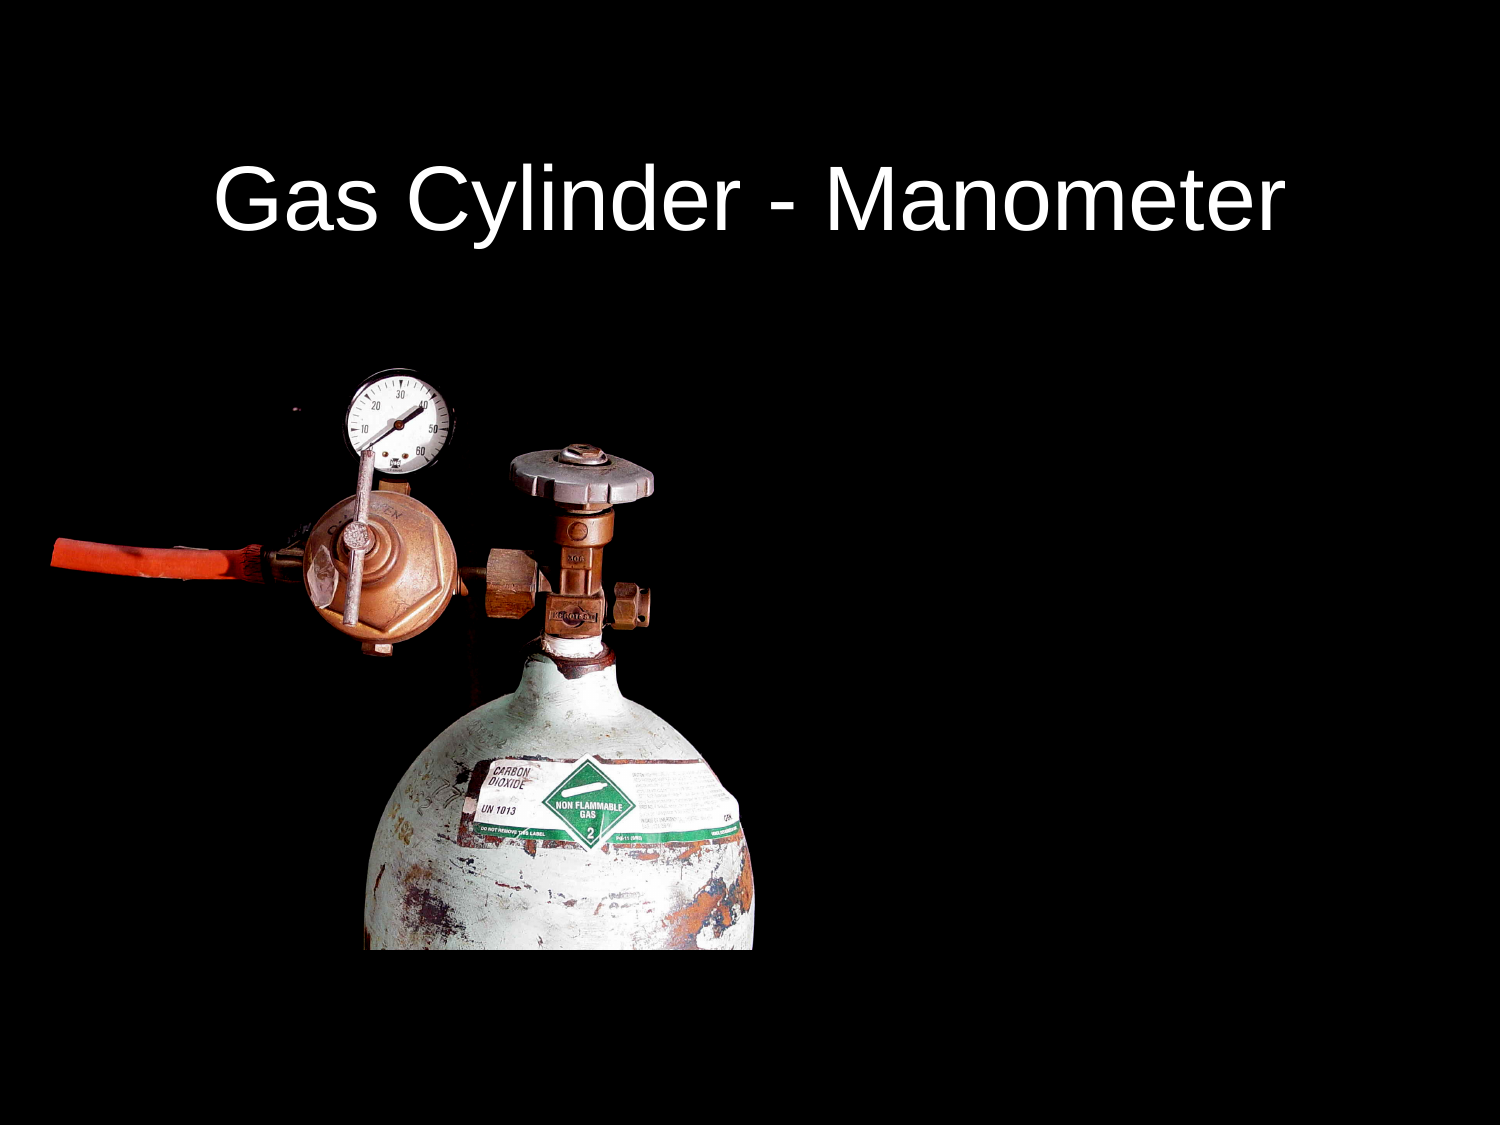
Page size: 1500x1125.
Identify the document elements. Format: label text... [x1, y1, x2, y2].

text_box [37, 357, 776, 951]
title Gas Cylinder - Manometer [112, 99, 1388, 288]
